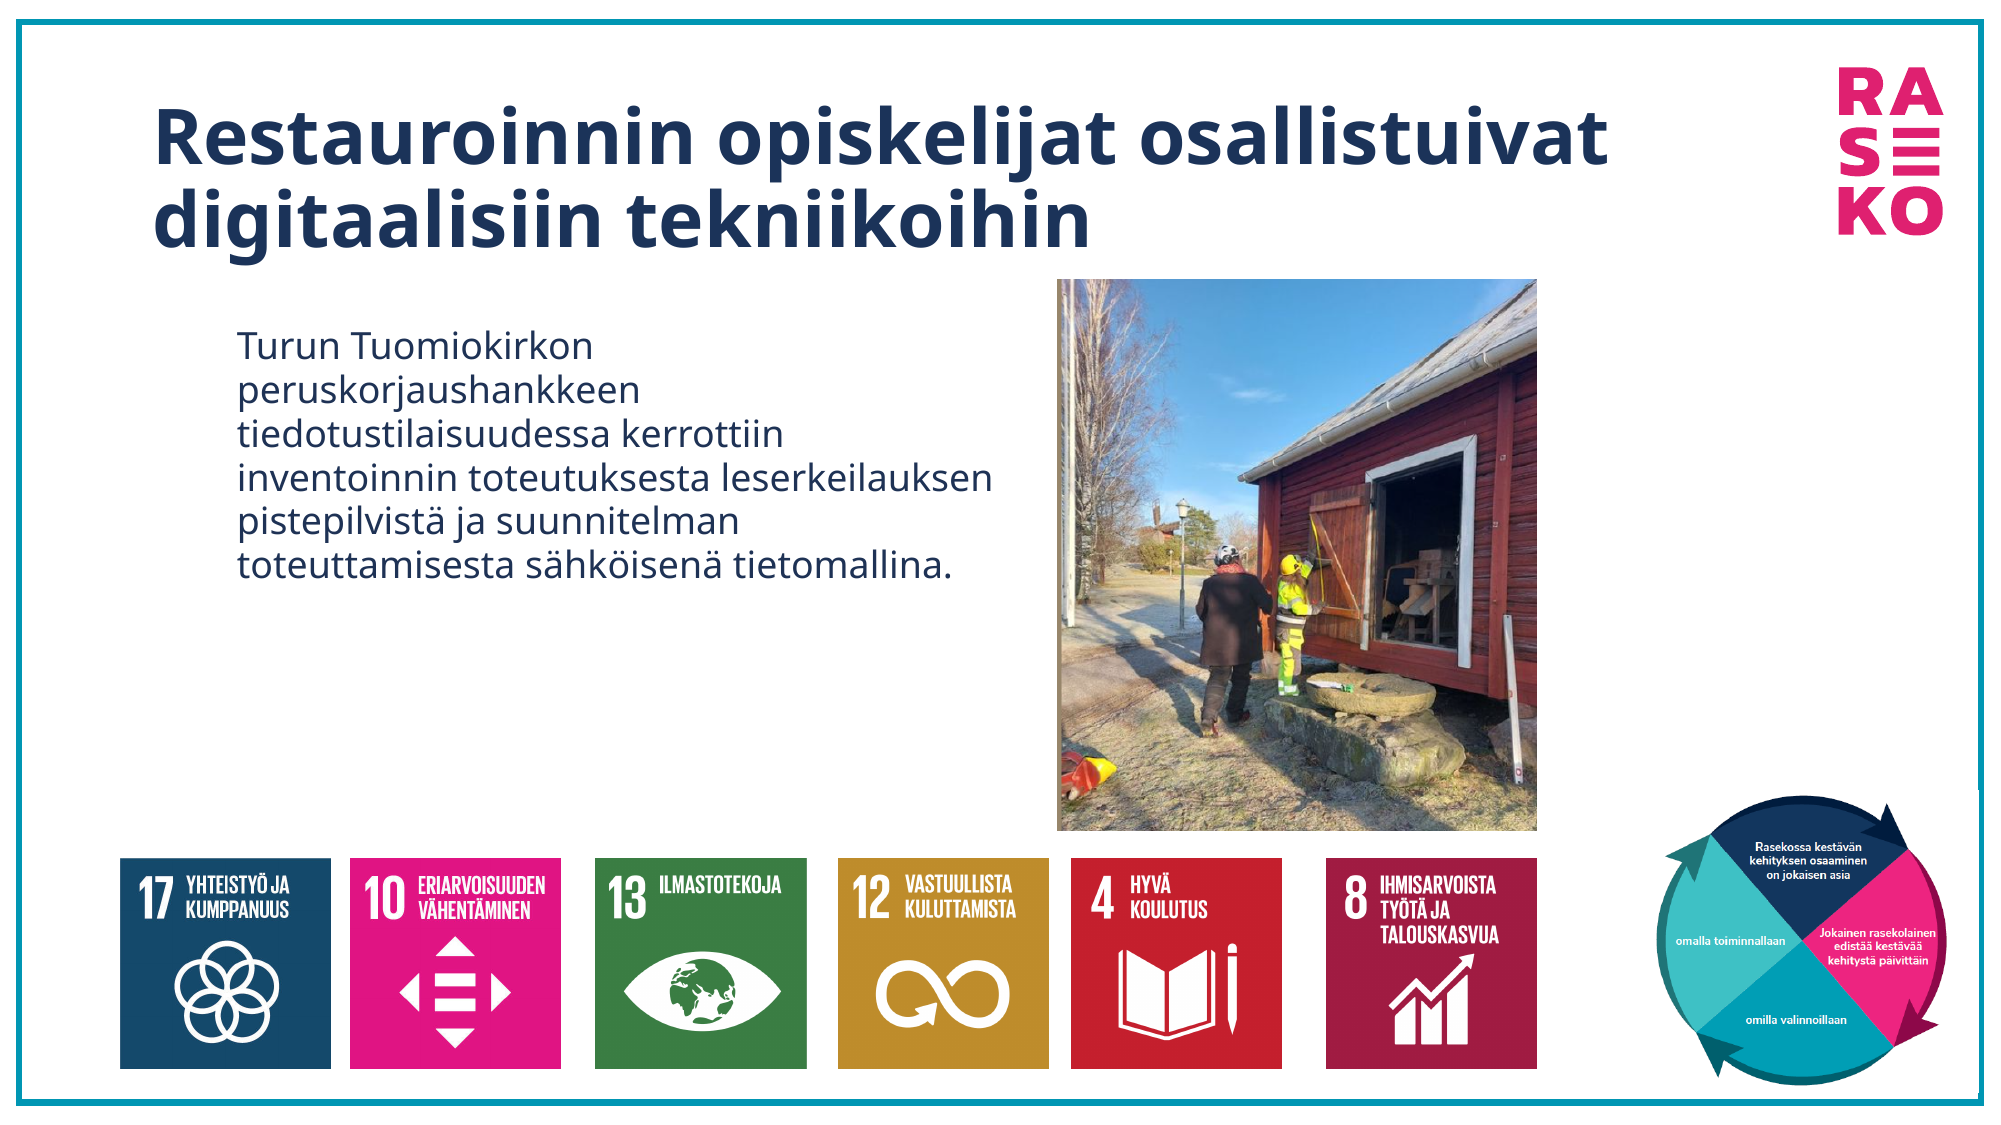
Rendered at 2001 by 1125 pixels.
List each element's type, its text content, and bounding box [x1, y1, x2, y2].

title Restauroinnin opiskelijat osallistuivat digitaalisiin tekniikoihin [137, 67, 1751, 295]
picture [1630, 790, 1979, 1093]
picture [838, 858, 1049, 1069]
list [1057, 279, 1538, 831]
text_box Turun Tuomiokirkon peruskorjaushankkeen tiedotustilaisuudessa kerrottiin inventoinnin toteutuksesta leserkeilauksen pistepilvistä ja suunnitelman toteuttamisesta sähköisenä tietomallina. [221, 315, 1019, 668]
picture [1326, 858, 1538, 1069]
picture [350, 858, 561, 1069]
picture [595, 858, 807, 1069]
picture [1071, 858, 1282, 1069]
picture [120, 858, 331, 1069]
